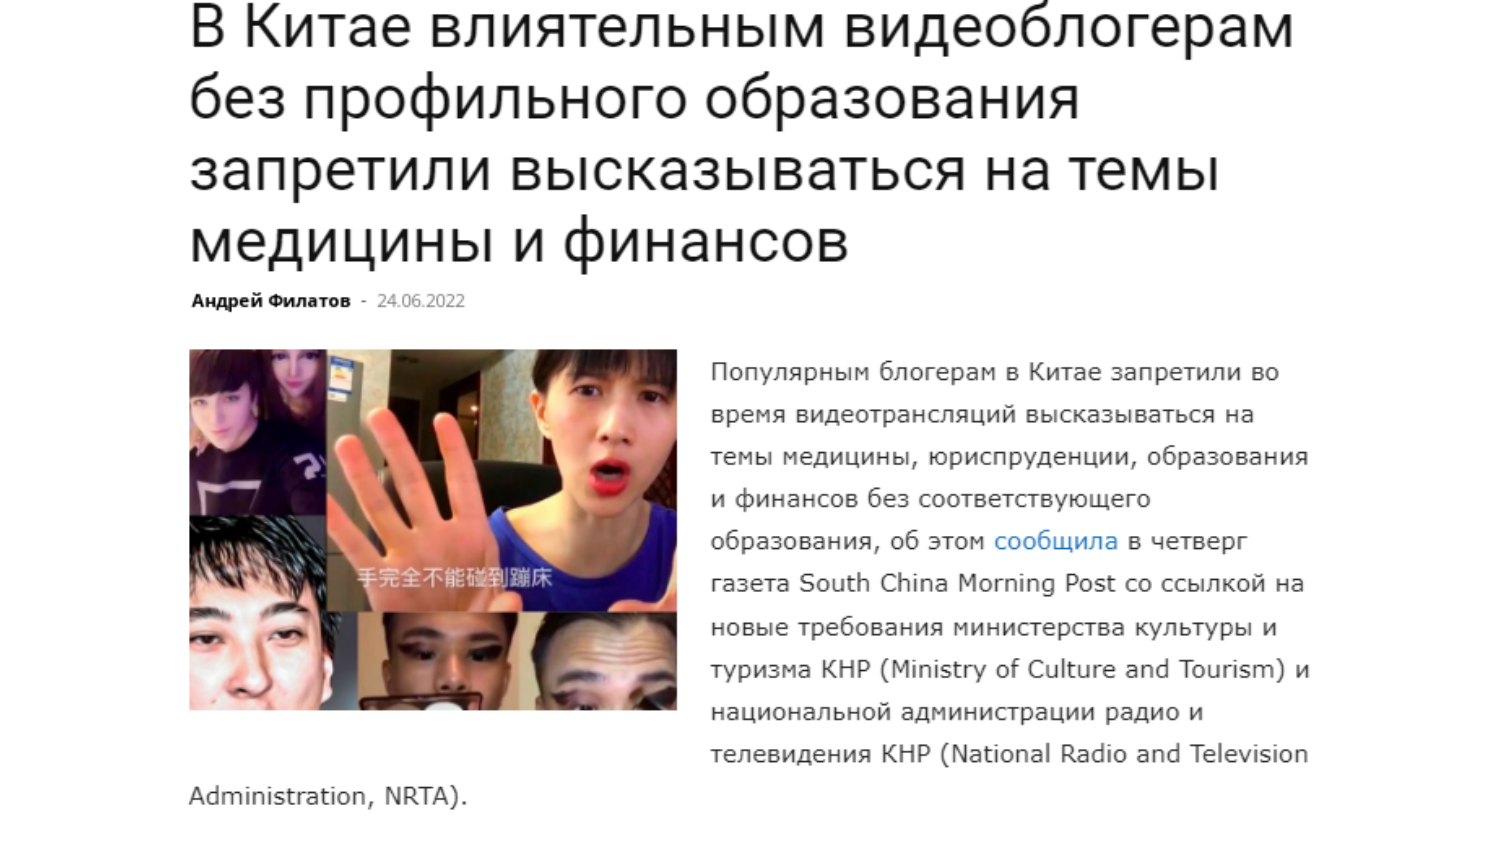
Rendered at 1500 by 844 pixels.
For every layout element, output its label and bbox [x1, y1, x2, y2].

list [123, 0, 1373, 844]
